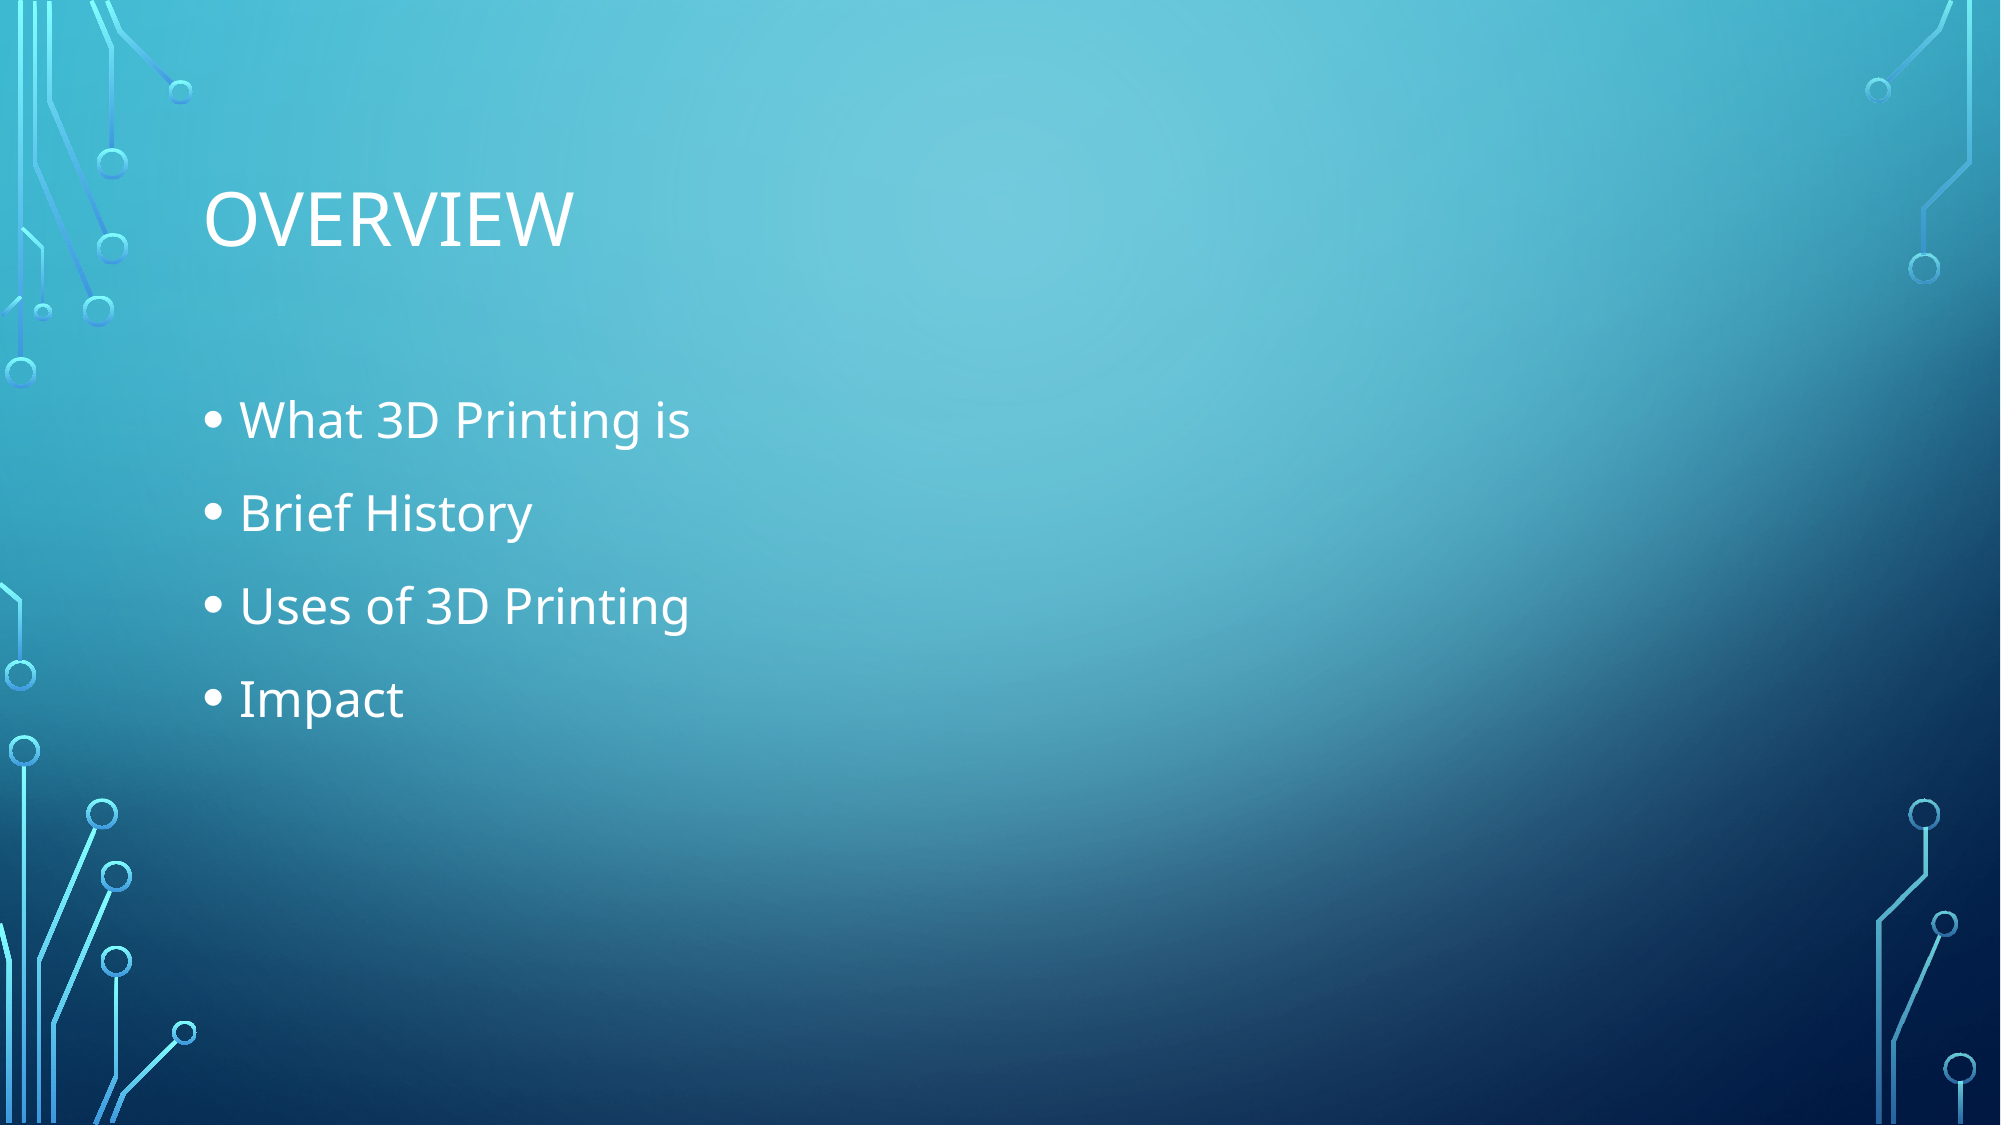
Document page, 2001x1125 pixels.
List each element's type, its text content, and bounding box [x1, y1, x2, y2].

list What 3D Printing is Brief History Uses of 3D Printing Impact [187, 369, 1813, 950]
title Overview [187, 101, 1813, 344]
